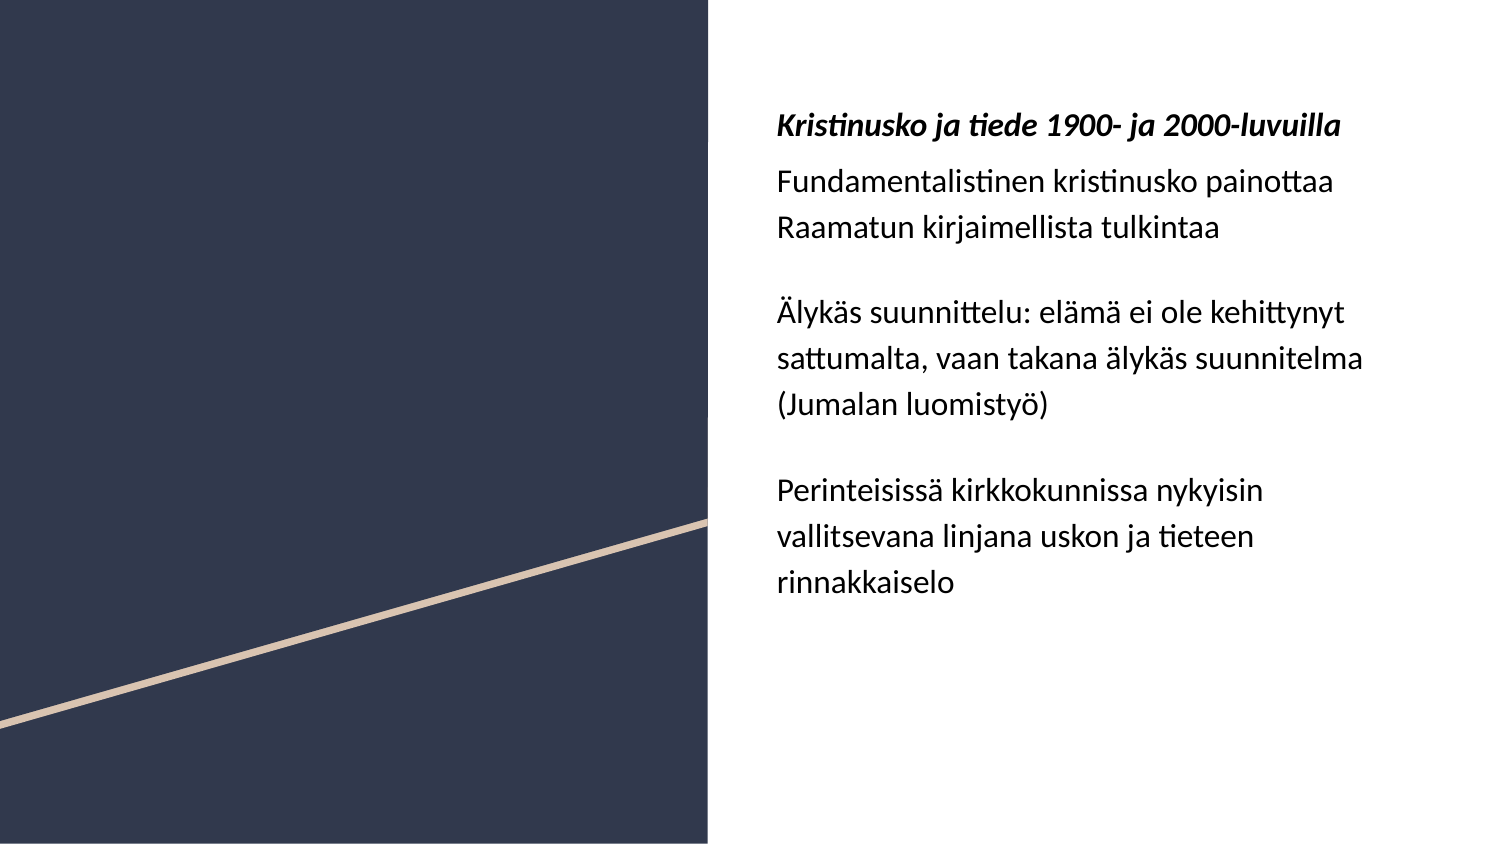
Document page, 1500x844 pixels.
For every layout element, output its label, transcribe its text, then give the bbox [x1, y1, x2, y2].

list Kristinusko ja tiede 1900- ja 2000-luvuilla Fundamentalistinen kristinusko painottaa Raamatun kirjaimellista tulkintaa Älykäs suunnittelu: elämä ei ole kehittynyt sattumalta, vaan takana älykäs suunnitelma (Jumalan luomistyö) Perinteisissä kirkkokunnissa nykyisin vallitsevana linjana uskon ja tieteen rinnakkaiselo [761, 82, 1446, 755]
